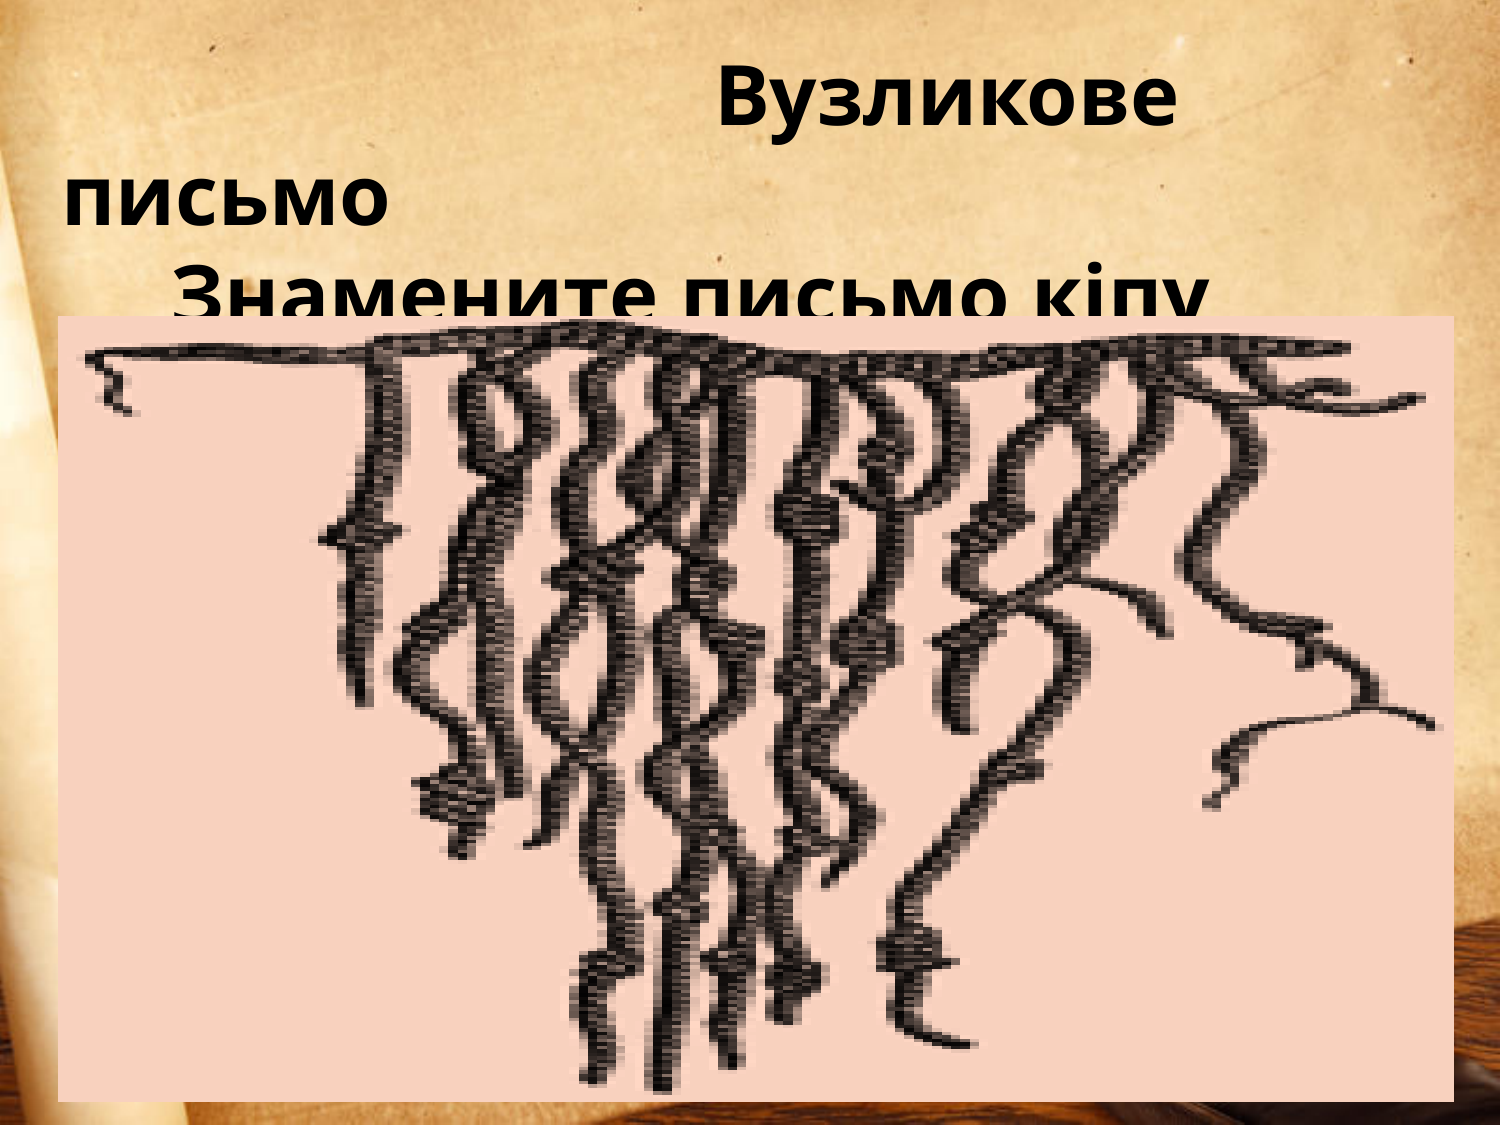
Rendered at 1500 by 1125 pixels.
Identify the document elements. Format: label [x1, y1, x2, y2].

list [0, 0, 1500, 1125]
picture [58, 316, 1454, 1102]
